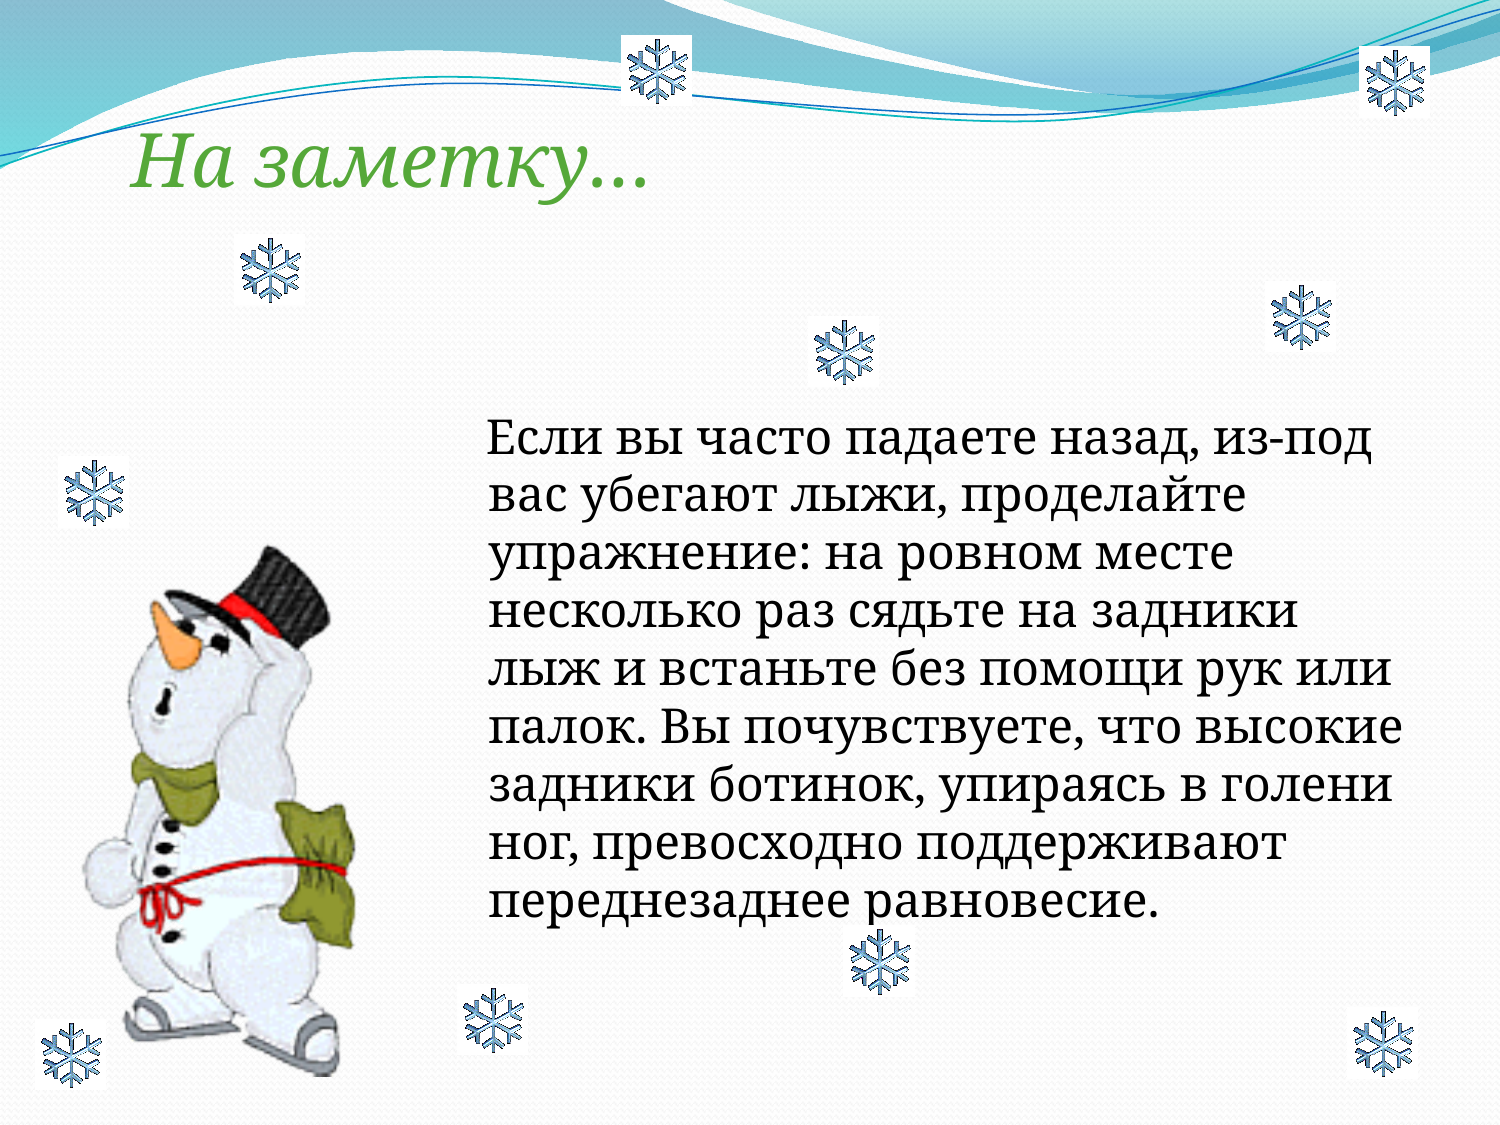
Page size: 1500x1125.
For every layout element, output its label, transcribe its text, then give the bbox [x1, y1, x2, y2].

text_box На заметку… [117, 105, 680, 211]
picture [620, 34, 692, 106]
picture [456, 984, 528, 1055]
picture [1265, 280, 1337, 352]
picture [1347, 1007, 1419, 1079]
picture [58, 456, 130, 528]
picture [234, 234, 305, 305]
list Если вы часто падаете назад, из-под вас убегают лыжи, проделайте упражнение: на ровном месте несколько раз сядьте на задники лыж и встаньте без помощи рук или палок. Вы почувствуете, что высокие задники ботинок, упираясь в голени ног, превосходно поддерживают переднезаднее равновесие. [433, 398, 1425, 1038]
picture [808, 316, 880, 387]
picture [34, 538, 376, 1091]
picture [843, 925, 915, 997]
picture [1359, 46, 1430, 118]
